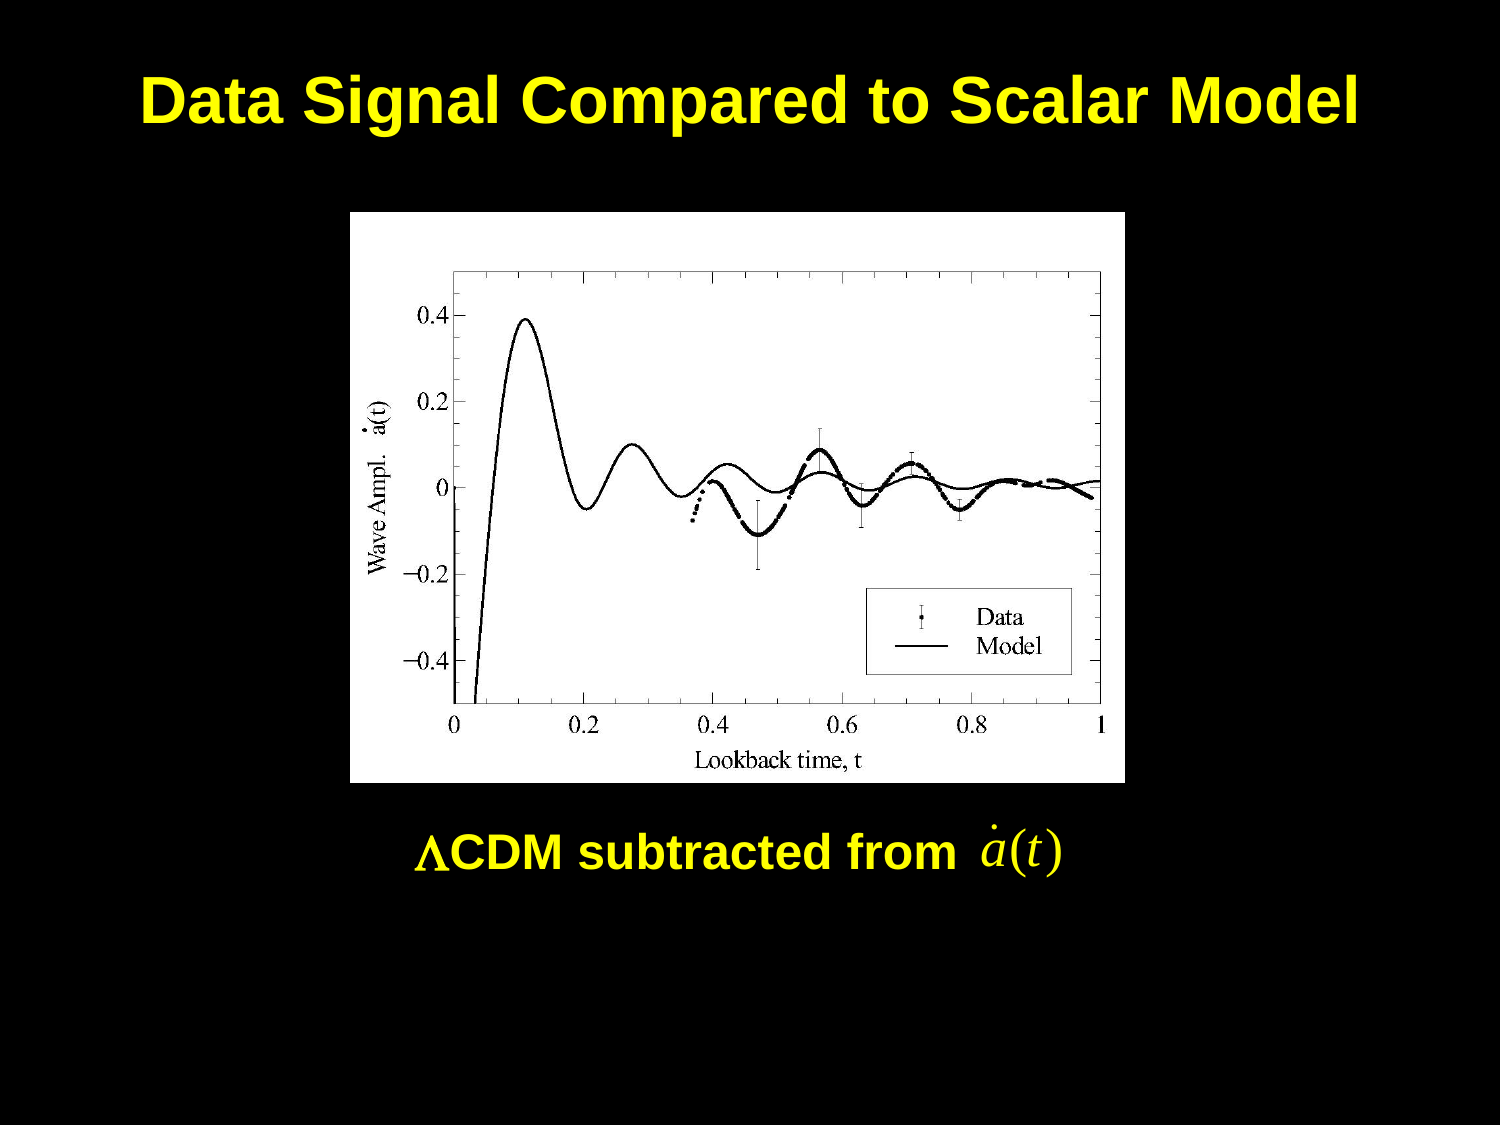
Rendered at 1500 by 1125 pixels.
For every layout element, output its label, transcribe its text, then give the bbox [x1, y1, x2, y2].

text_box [399, 812, 1073, 890]
picture [349, 212, 1126, 784]
text_box Data Signal Compared to Scalar Model [124, 49, 1395, 145]
